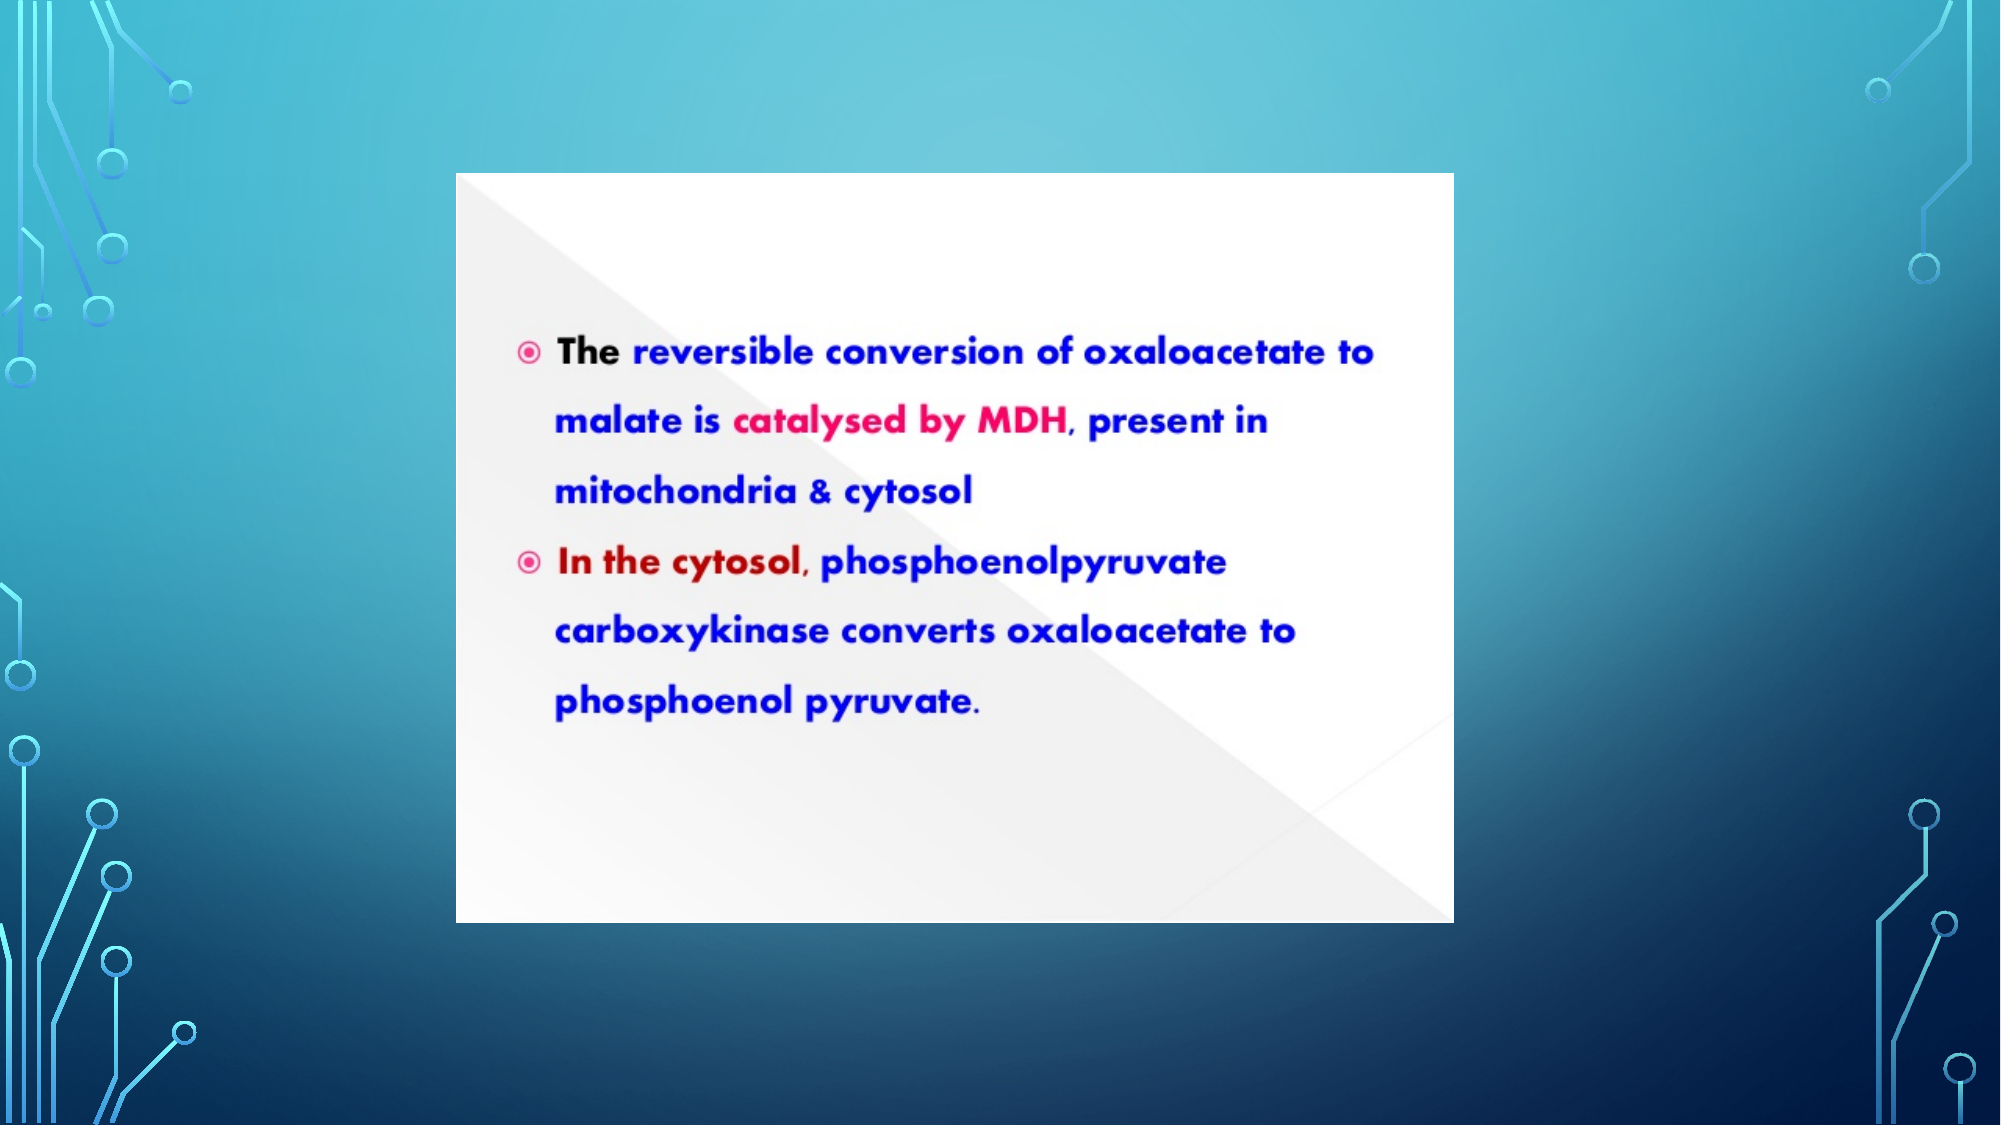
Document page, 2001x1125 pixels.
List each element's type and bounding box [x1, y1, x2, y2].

picture [456, 173, 1454, 923]
